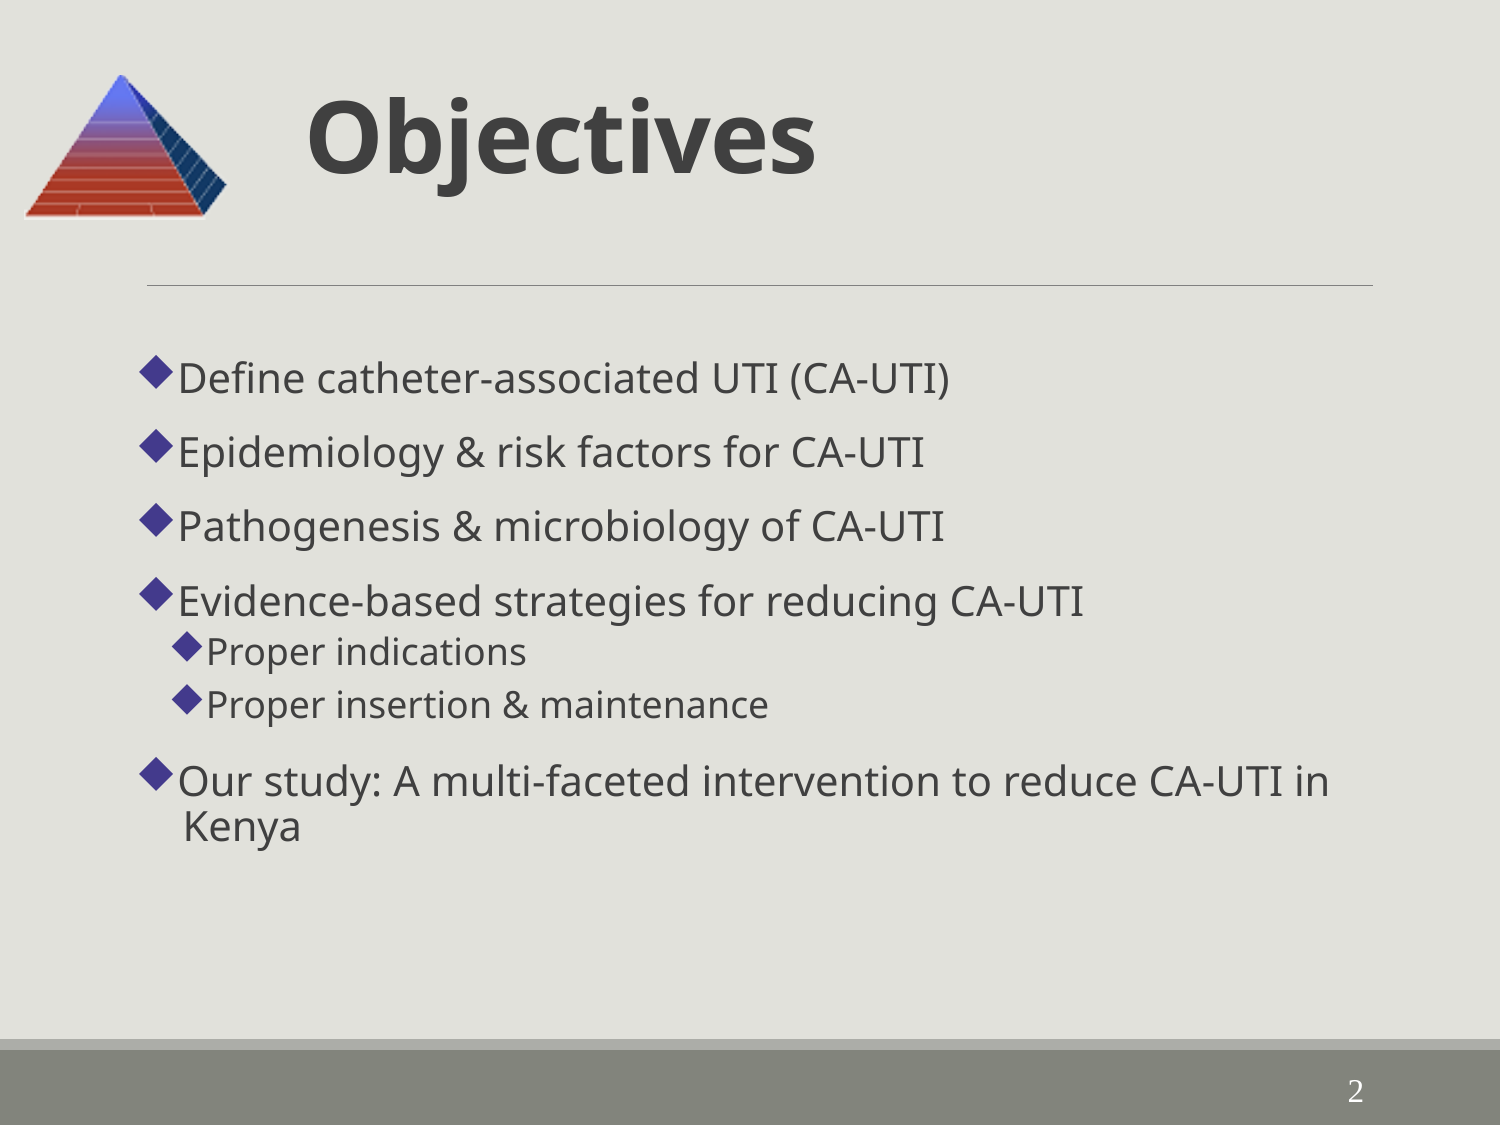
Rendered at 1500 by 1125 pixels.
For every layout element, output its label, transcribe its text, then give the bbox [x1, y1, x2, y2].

picture [24, 75, 230, 220]
title Objectives [289, 113, 898, 202]
list Define catheter-associated UTI (CA-UTI) Epidemiology & risk factors for CA-UTI Pathogenesis & microbiology of CA-UTI Evidence-based strategies for reducing CA-UTI Proper indications Proper insertion & maintenance Our study: A multi-faceted intervention to reduce CA-UTI in Kenya [135, 349, 1400, 953]
slide_number 2 [1217, 1059, 1380, 1120]
